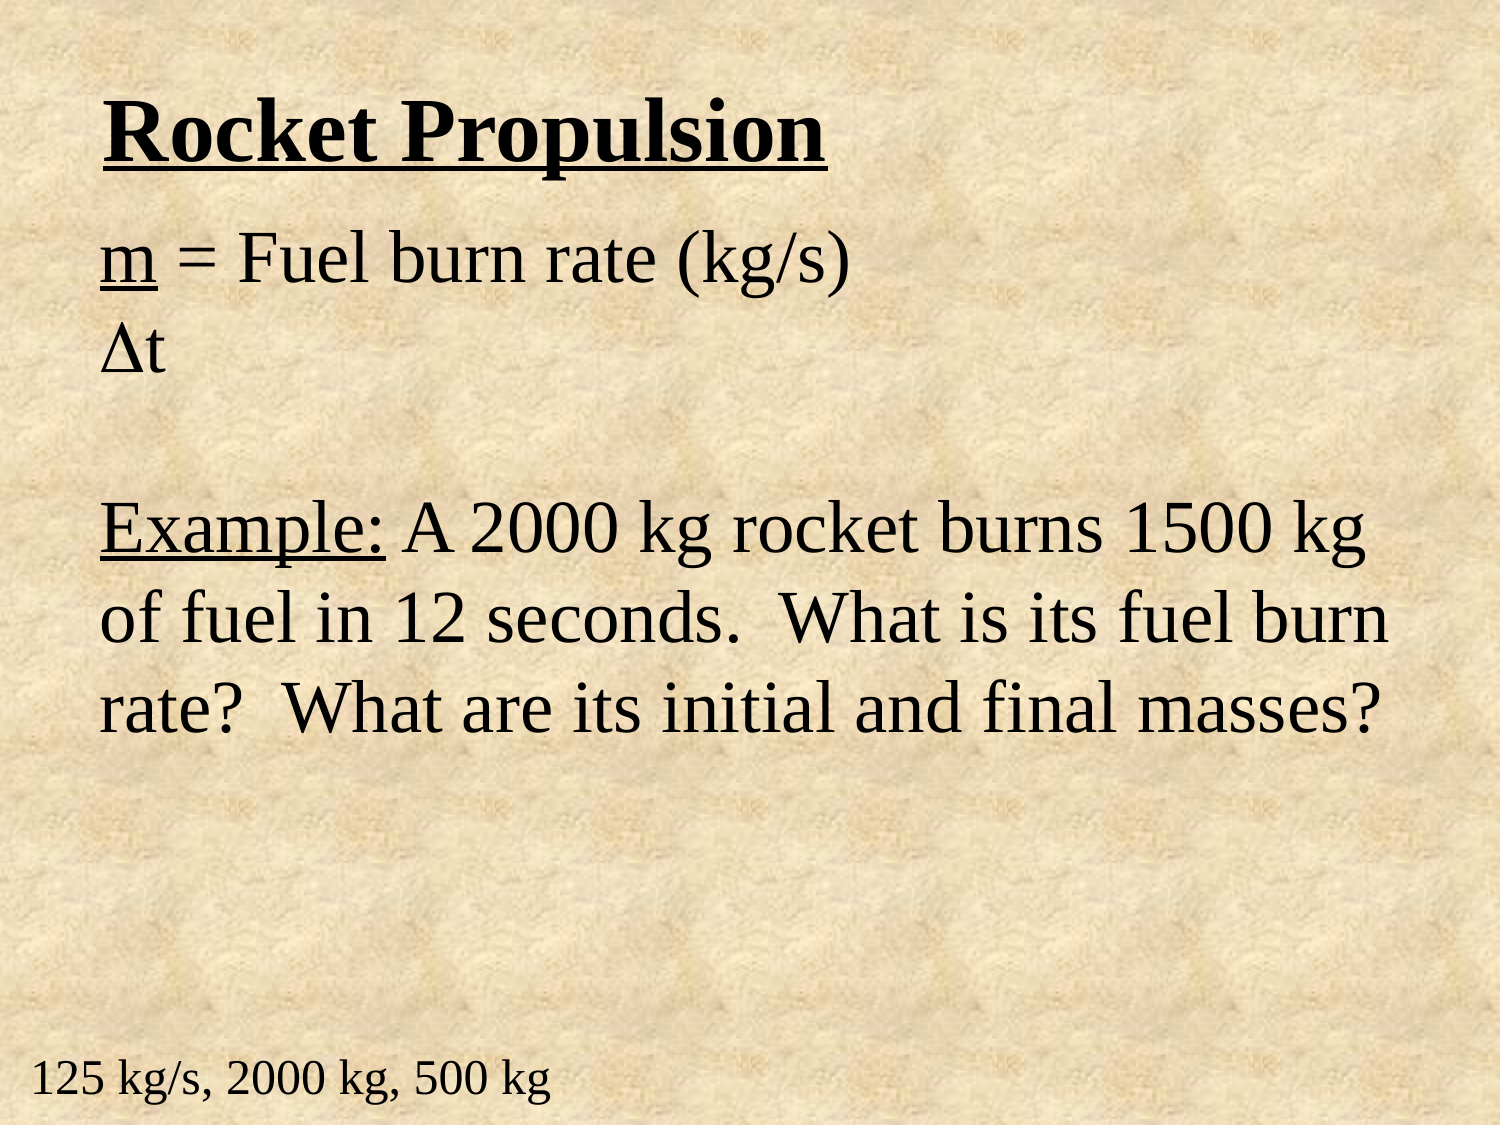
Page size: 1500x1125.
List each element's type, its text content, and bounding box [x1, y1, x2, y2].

text_box Rocket Propulsion [88, 62, 843, 188]
picture [0, 0, 1500, 1125]
text_box 125 kg/s, 2000 kg, 500 kg [15, 1037, 566, 1113]
text_box m = Fuel burn rate (kg/s) t Example: A 2000 kg rocket burns 1500 kg of fuel in 12 seconds. What is its fuel burn rate? What are its initial and final masses? [84, 199, 1413, 755]
